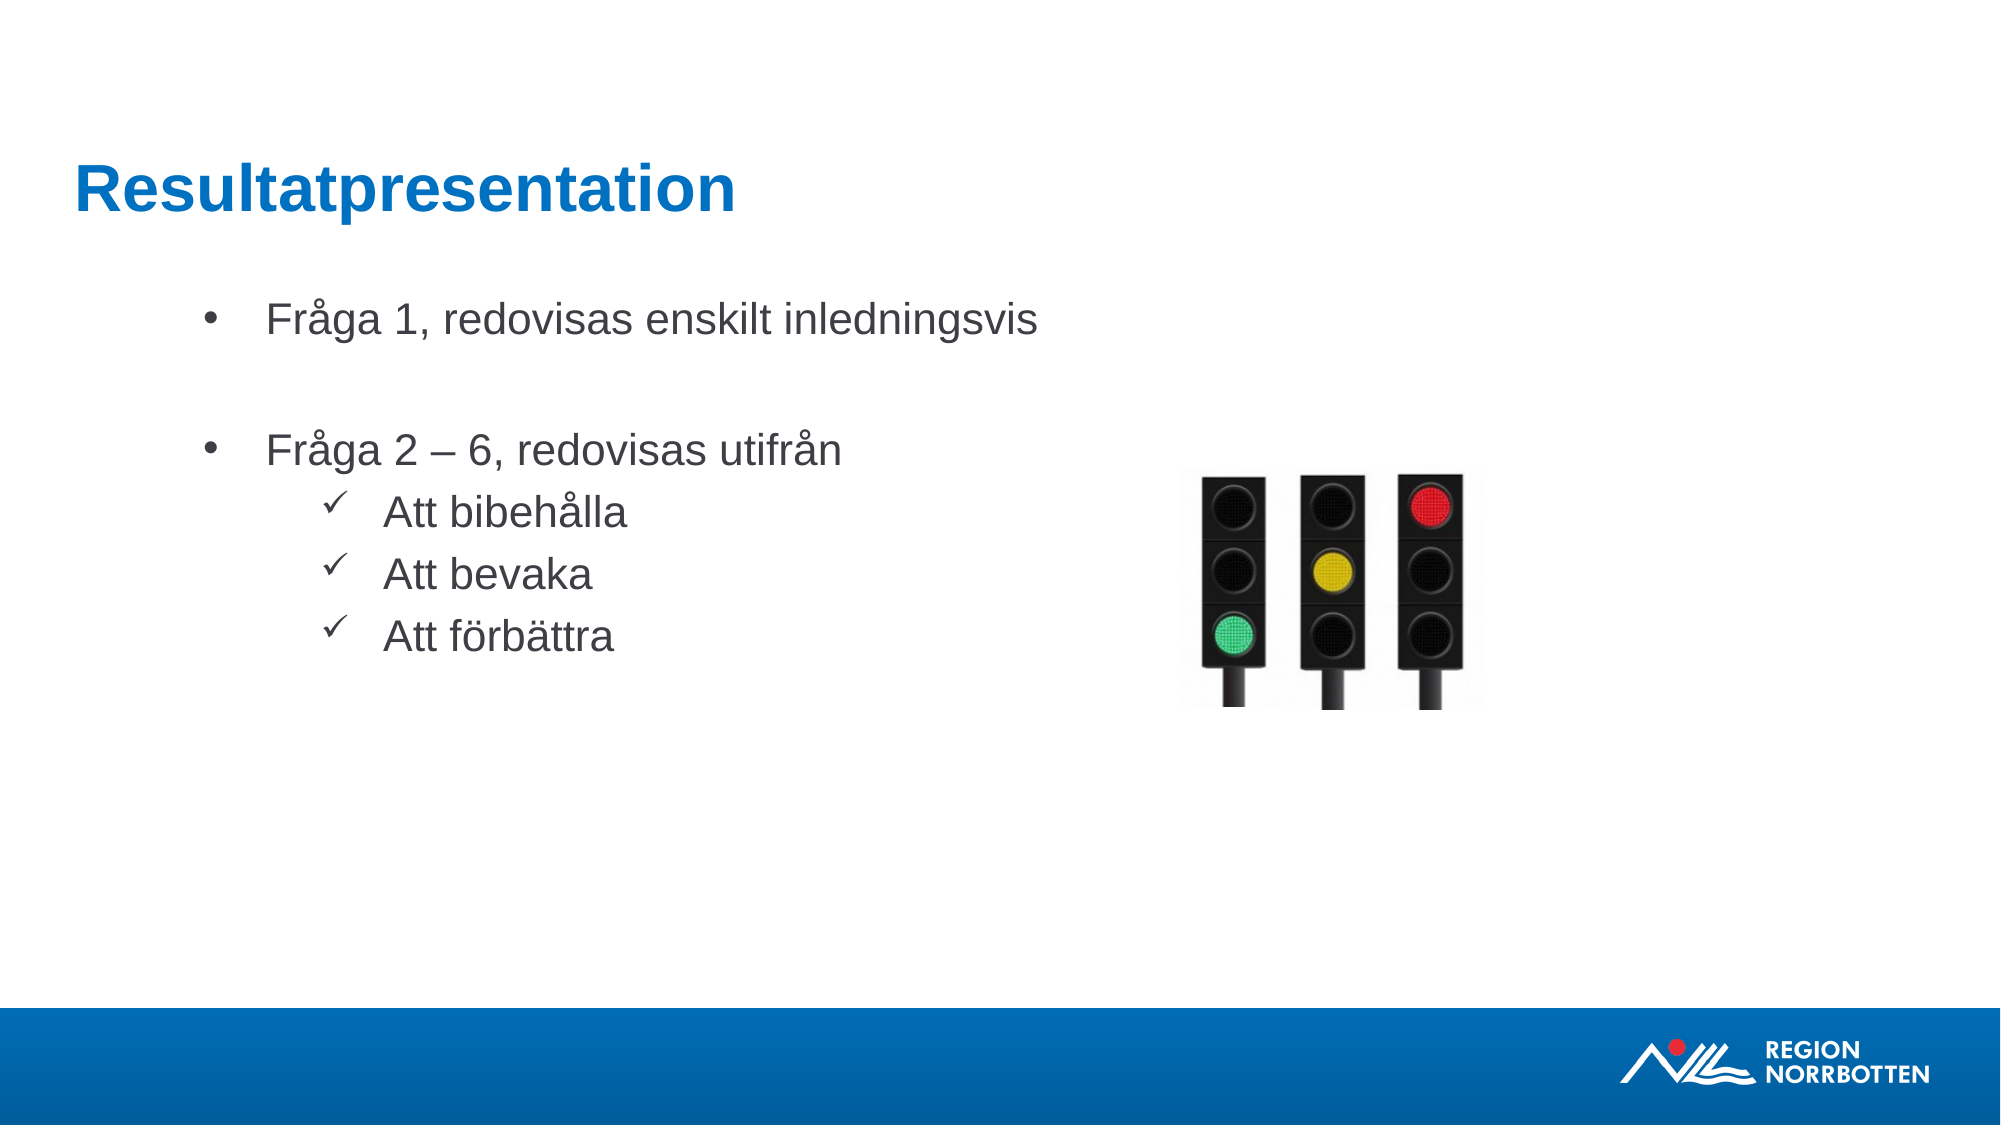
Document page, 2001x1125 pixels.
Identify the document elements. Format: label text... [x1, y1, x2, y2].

list Fråga 1, redovisas enskilt inledningsvis Fråga 2 – 6, redovisas utifrån Att bibehålla Att bevaka Att förbättra [188, 277, 1496, 941]
picture [1180, 464, 1485, 710]
title Resultatpresentation [59, 49, 1368, 233]
picture [0, 1008, 2001, 1125]
